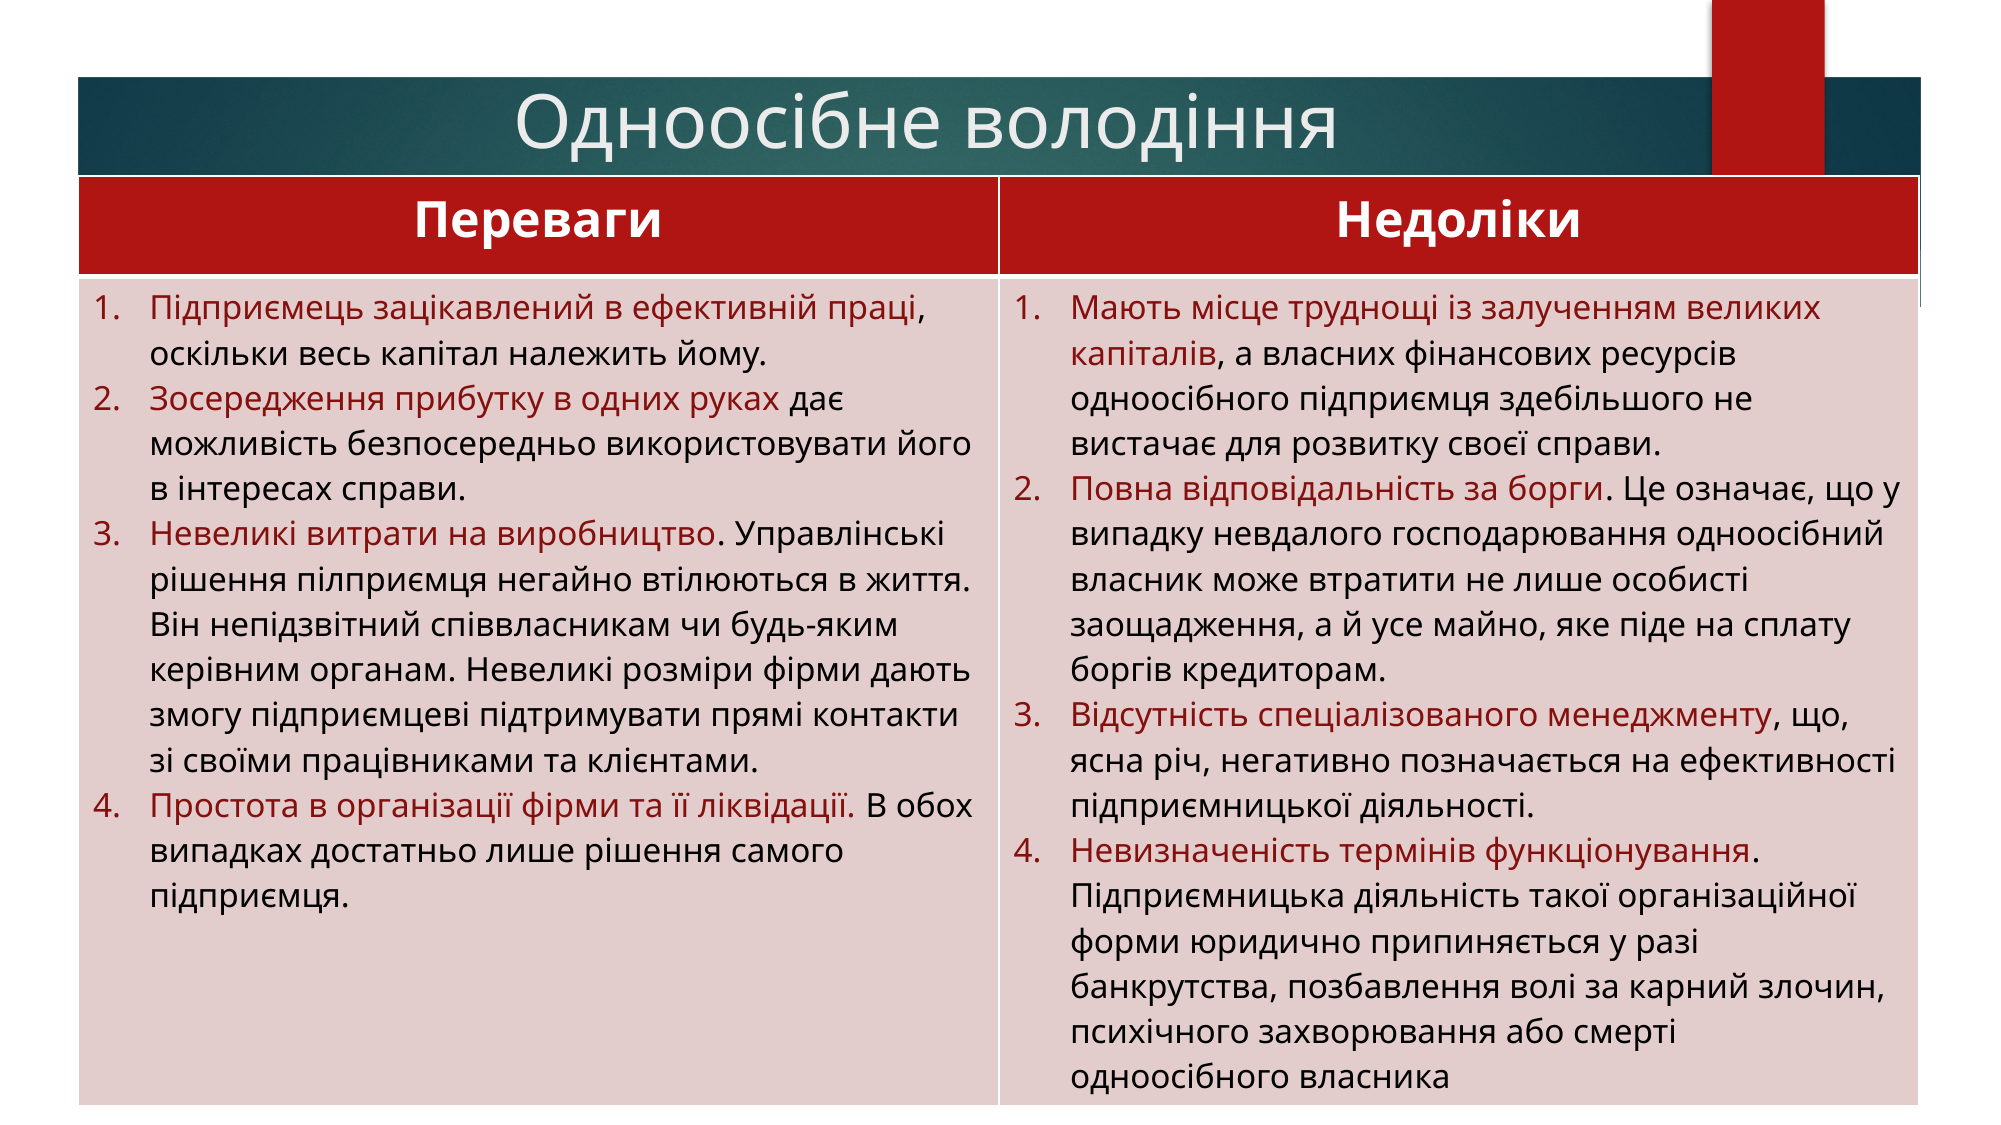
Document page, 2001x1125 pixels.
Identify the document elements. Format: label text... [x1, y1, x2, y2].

table_cell Мають місце труднощі із залученням великих капіталів, а власних фінансових ресурсів одноосібного підприємця здебільшого не вистачає для розвитку своєї справи. Повна відповідальність за борги. Це означає, що у випадку невдалого господарювання одноосібний власник може втратити не лише особисті заощадження, а й усе майно, яке піде на сплату боргів кредиторам. Відсутність спеціалізованого менеджменту, що, ясна річ, негативно позначається на ефективності підприємницької діяльності. Невизначеність термінів функціонування. Підприємницька діяльність такої організаційної форми юридично припиняється у разі банкрутства, позбавлення волі за карний злочин, психічного захворювання або смерті одноосібного власника [1000, 279, 1918, 1105]
table_cell Підприємець зацікавлений в ефективній праці, оскільки весь капітал належить йому. Зосередження прибутку в одних руках дає можливість безпосередньо використовувати його в інтересах справи. Невеликі витрати на виробництво. Управлінські рішення пілприємця негайно втілюються в життя. Він непідзвітний співвласникам чи будь-яким керівним органам. Невеликі розміри фірми дають змогу підприємцеві підтримувати прямі контакти зі своїми працівниками та клієнтами. Простота в організації фірми та її ліквідації. В обох випадках достатньо лише рішення самого підприємця. [79, 279, 998, 1105]
table_header Недоліки [1000, 177, 1918, 274]
table_header Переваги [79, 177, 998, 274]
title Одноосібне володіння [203, 60, 1651, 175]
